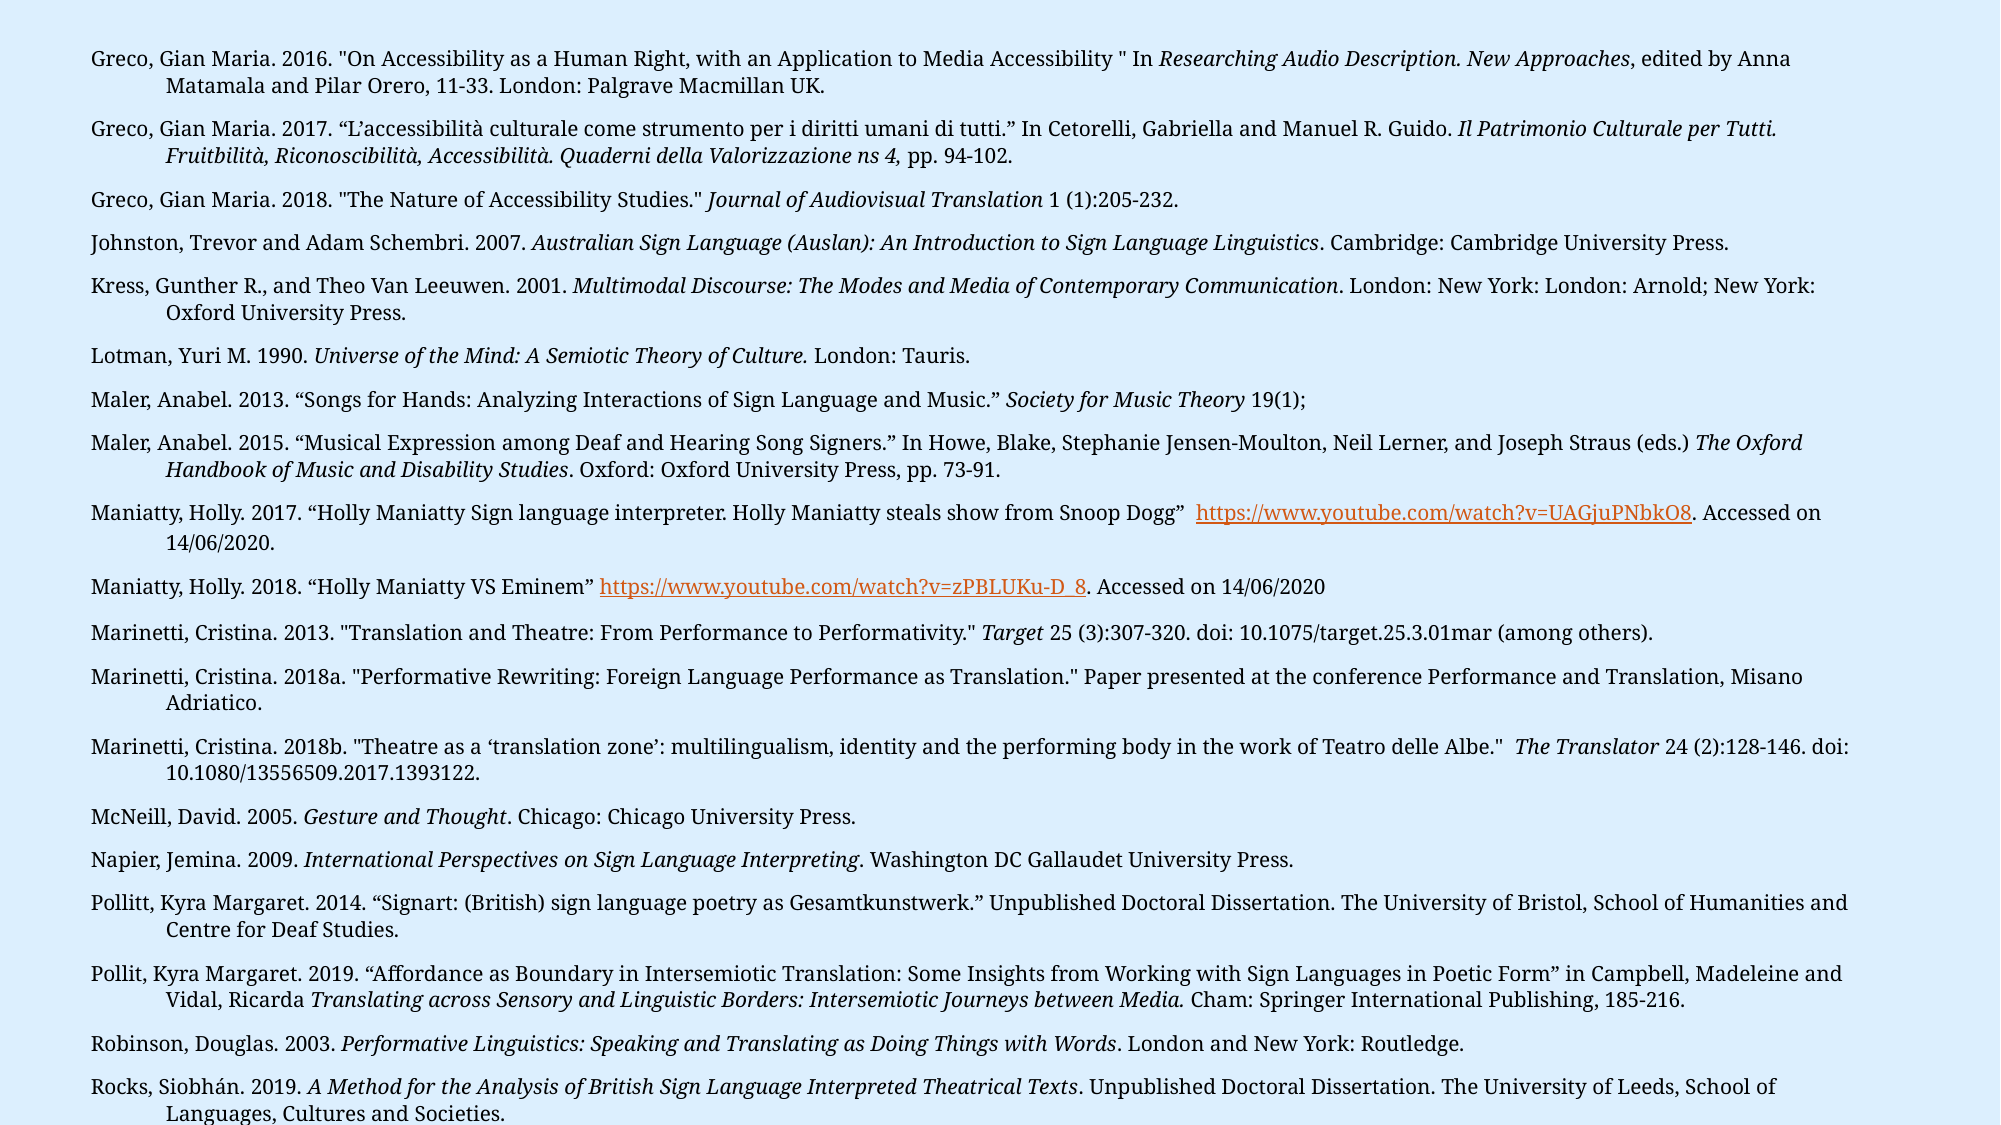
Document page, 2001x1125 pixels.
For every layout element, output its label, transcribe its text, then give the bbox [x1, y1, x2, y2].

text_box Greco, Gian Maria. 2016. "On Accessibility as a Human Right, with an Application to Media Accessibility " In Researching Audio Description. New Approaches, edited by Anna Matamala and Pilar Orero, 11-33. London: Palgrave Macmillan UK. Greco, Gian Maria. 2017. “L’accessibilità culturale come strumento per i diritti umani di tutti.” In Cetorelli, Gabriella and Manuel R. Guido. Il Patrimonio Culturale per Tutti. Fruitbilità, Riconoscibilità, Accessibilità. Quaderni della Valorizzazione ns 4, pp. 94-102. Greco, Gian Maria. 2018. "The Nature of Accessibility Studies." Journal of Audiovisual Translation 1 (1):205-232. Johnston, Trevor and Adam Schembri. 2007. Australian Sign Language (Auslan): An Introduction to Sign Language Linguistics. Cambridge: Cambridge University Press. Kress, Gunther R., and Theo Van Leeuwen. 2001. Multimodal Discourse: The Modes and Media of Contemporary Communication. London: New York: London: Arnold; New York: Oxford University Press. Lotman, Yuri M. 1990. Universe of the Mind: A Semiotic Theory of Culture. London: Tauris. Maler, Anabel. 2013. “Songs for Hands: Analyzing Interactions of Sign Language and Music.” Society for Music Theory 19(1); Maler, Anabel. 2015. “Musical Expression among Deaf and Hearing Song Signers.” In Howe, Blake, Stephanie Jensen-Moulton, Neil Lerner, and Joseph Straus (eds.) The Oxford Handbook of Music and Disability Studies. Oxford: Oxford University Press, pp. 73-91. Maniatty, Holly. 2017. “Holly Maniatty Sign language interpreter. Holly Maniatty steals show from Snoop Dogg” https://www.youtube.com/watch?v=UAGjuPNbkO8. Accessed on 14/06/2020. Maniatty, Holly. 2018. “Holly Maniatty VS Eminem” https://www.youtube.com/watch?v=zPBLUKu-D_8. Accessed on 14/06/2020 Marinetti, Cristina. 2013. "Translation and Theatre: From Performance to Performativity." Target 25 (3):307-320. doi: 10.1075/target.25.3.01mar (among others). Marinetti, Cristina. 2018a. "Performative Rewriting: Foreign Language Performance as Translation." Paper presented at the conference Performance and Translation, Misano Adriatico. Marinetti, Cristina. 2018b. "Theatre as a ‘translation zone’: multilingualism, identity and the performing body in the work of Teatro delle Albe." The Translator 24 (2):128-146. doi: 10.1080/13556509.2017.1393122. McNeill, David. 2005. Gesture and Thought. Chicago: Chicago University Press. Napier, Jemina. 2009. International Perspectives on Sign Language Interpreting. Washington DC Gallaudet University Press. Pollitt, Kyra Margaret. 2014. “Signart: (British) sign language poetry as Gesamtkunstwerk.” Unpublished Doctoral Dissertation. The University of Bristol, School of Humanities and Centre for Deaf Studies. Pollit, Kyra Margaret. 2019. “Affordance as Boundary in Intersemiotic Translation: Some Insights from Working with Sign Languages in Poetic Form” in Campbell, Madeleine and Vidal, Ricarda Translating across Sensory and Linguistic Borders: Intersemiotic Journeys between Media. Cham: Springer International Publishing, 185-216. Robinson, Douglas. 2003. Performative Linguistics: Speaking and Translating as Doing Things with Words. London and New York: Routledge. Rocks, Siobhán. 2019. A Method for the Analysis of British Sign Language Interpreted Theatrical Texts. Unpublished Doctoral Dissertation. The University of Leeds, School of Languages, Cultures and Societies. [76, 36, 1896, 1125]
